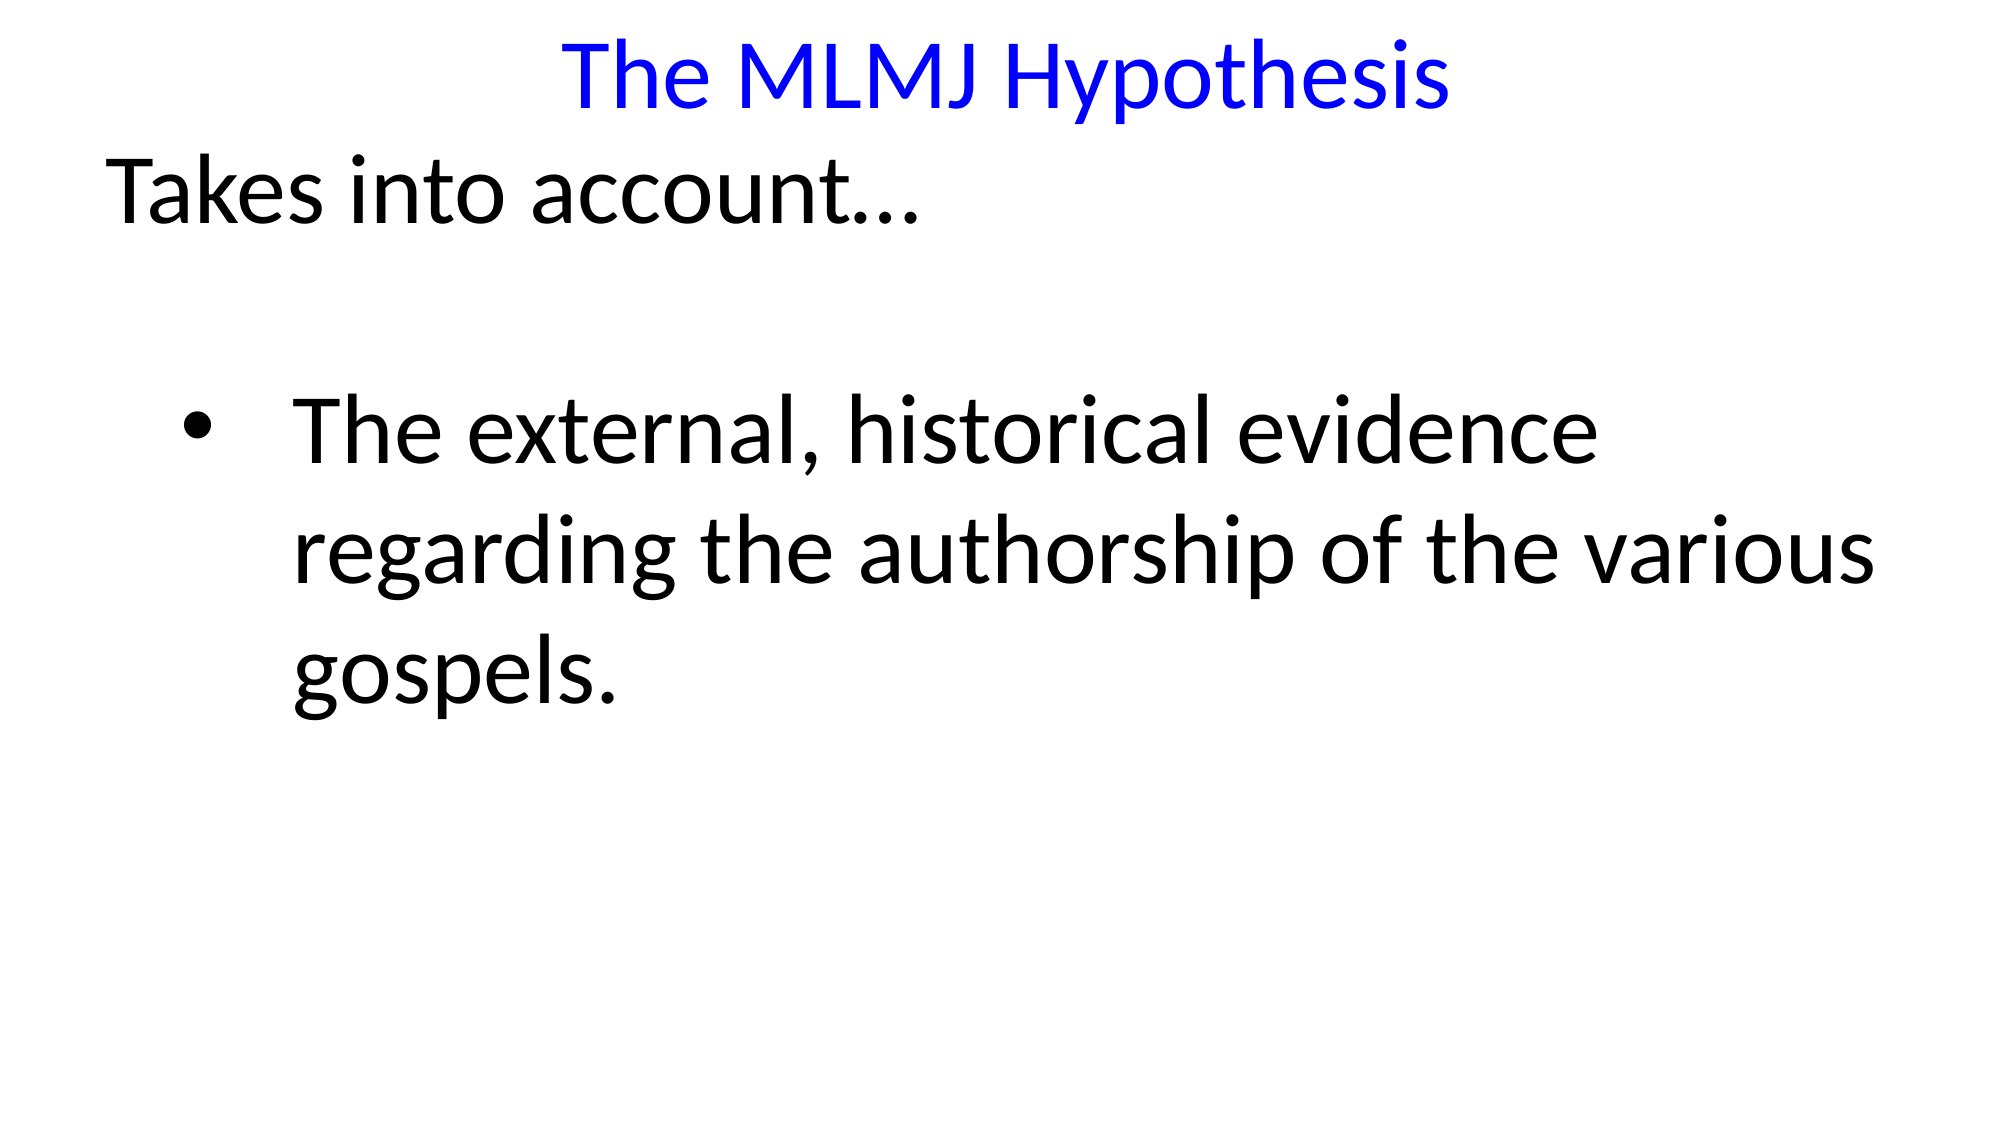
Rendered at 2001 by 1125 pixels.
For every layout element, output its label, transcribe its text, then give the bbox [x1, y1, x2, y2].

text_box The MLMJ Hypothesis [104, 1, 1910, 116]
text_box Takes into account… The external, historical evidence regarding the authorship of the various gospels. [90, 116, 1935, 732]
